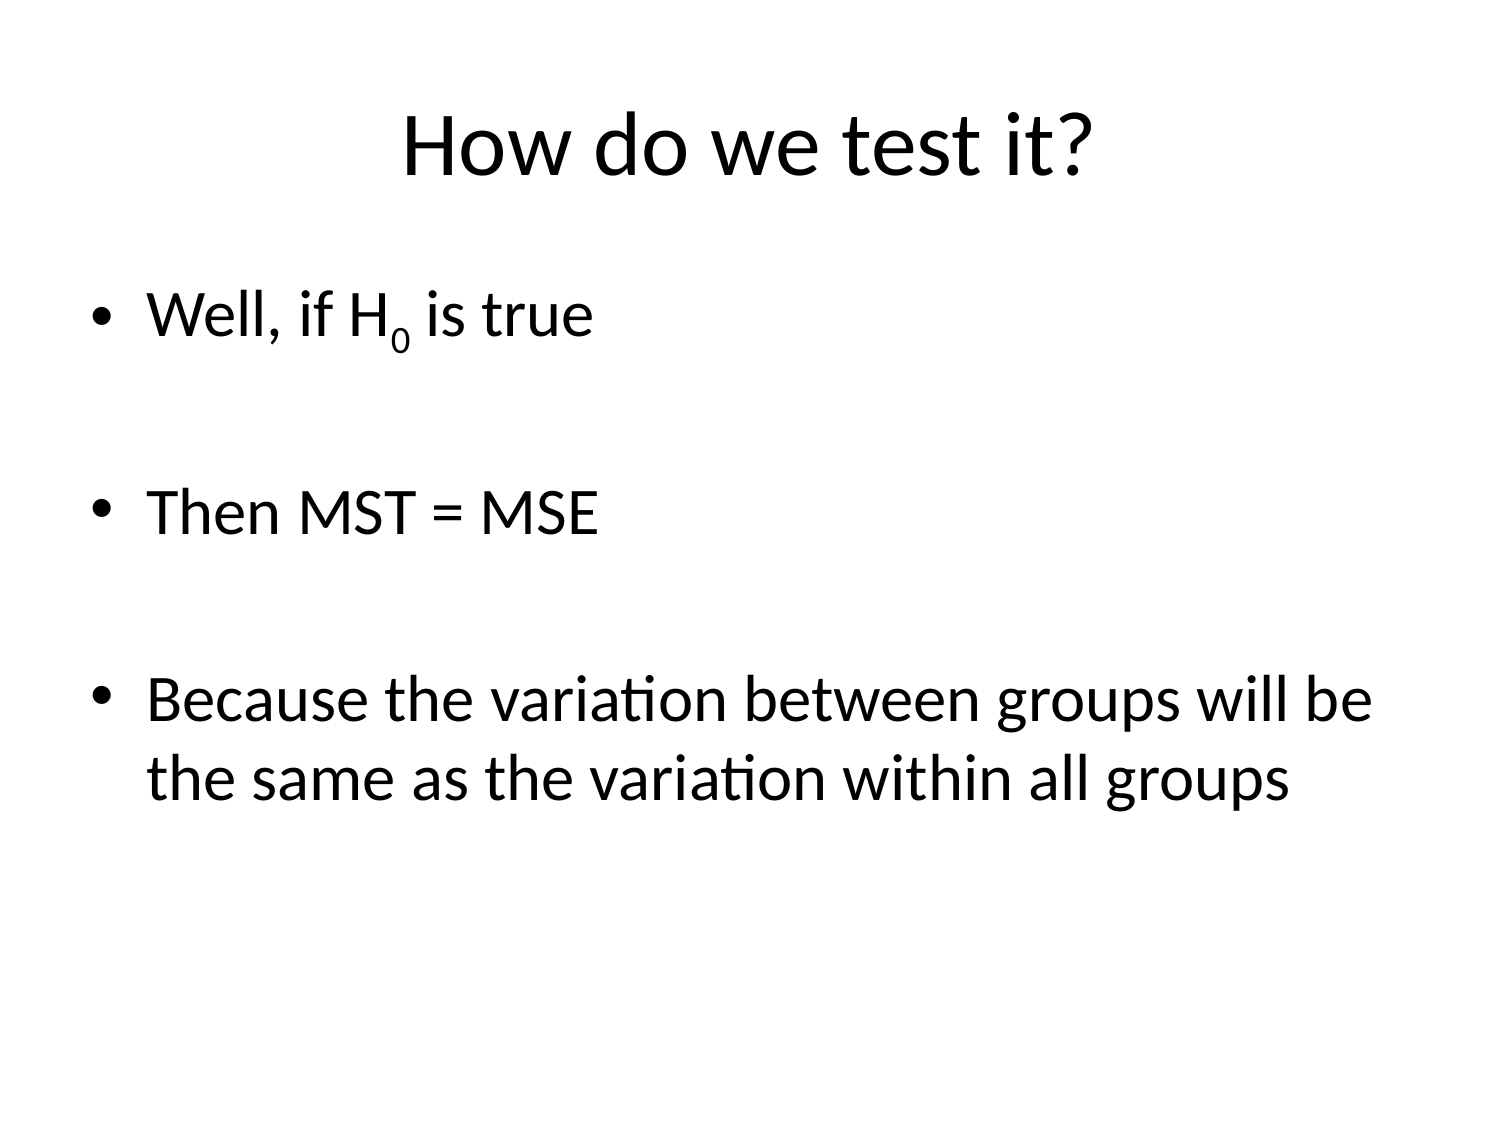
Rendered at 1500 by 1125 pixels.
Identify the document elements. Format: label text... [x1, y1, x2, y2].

title How do we test it? [75, 45, 1425, 233]
list Well, if H0 is true Then MST = MSE Because the variation between groups will be the same as the variation within all groups [75, 262, 1425, 1005]
